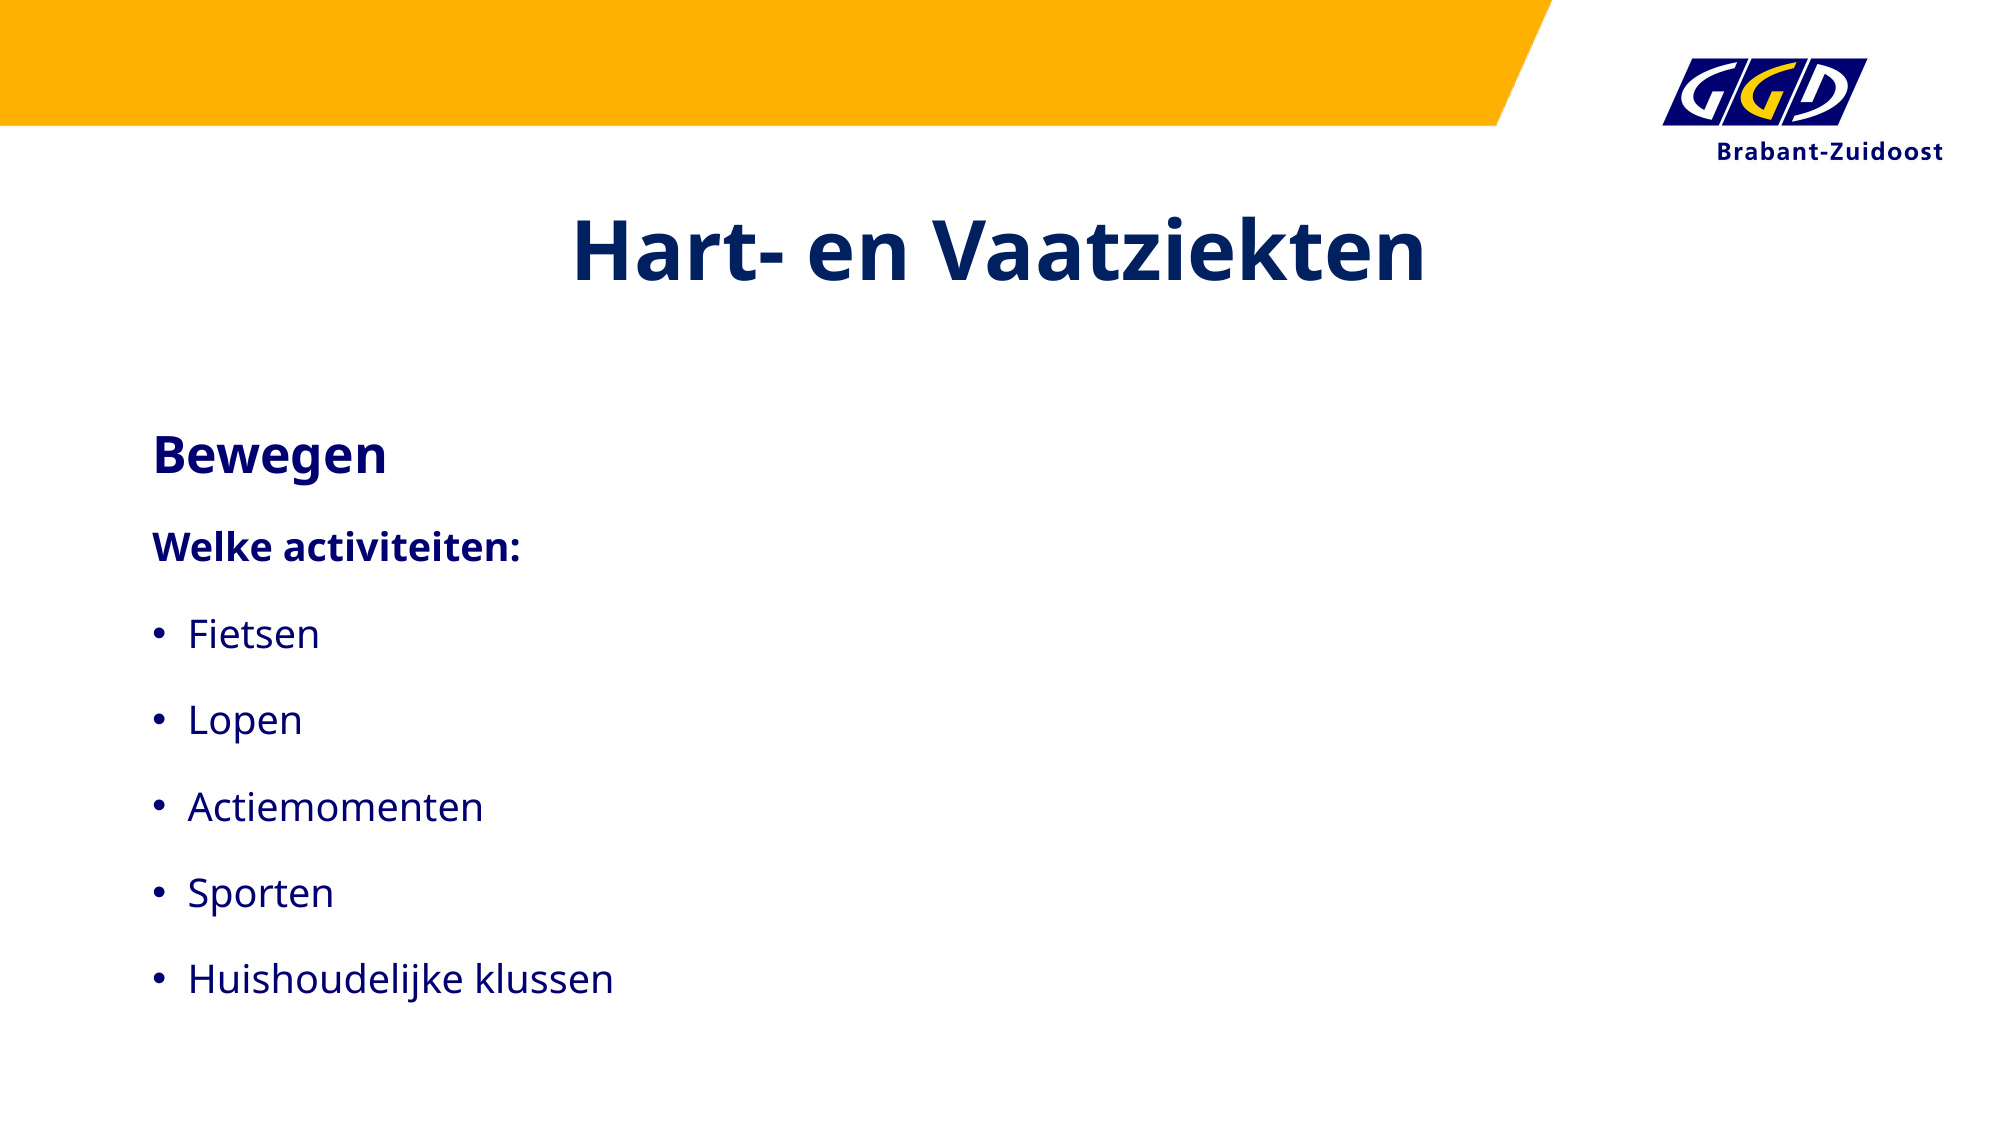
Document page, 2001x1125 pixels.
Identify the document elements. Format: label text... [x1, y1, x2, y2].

title Hart- en Vaatziekten [137, 145, 1863, 363]
picture [0, 0, 2001, 1125]
list Bewegen Welke activiteiten: Fietsen Lopen Actiemomenten Sporten Huishoudelijke klussen [137, 383, 1863, 1014]
